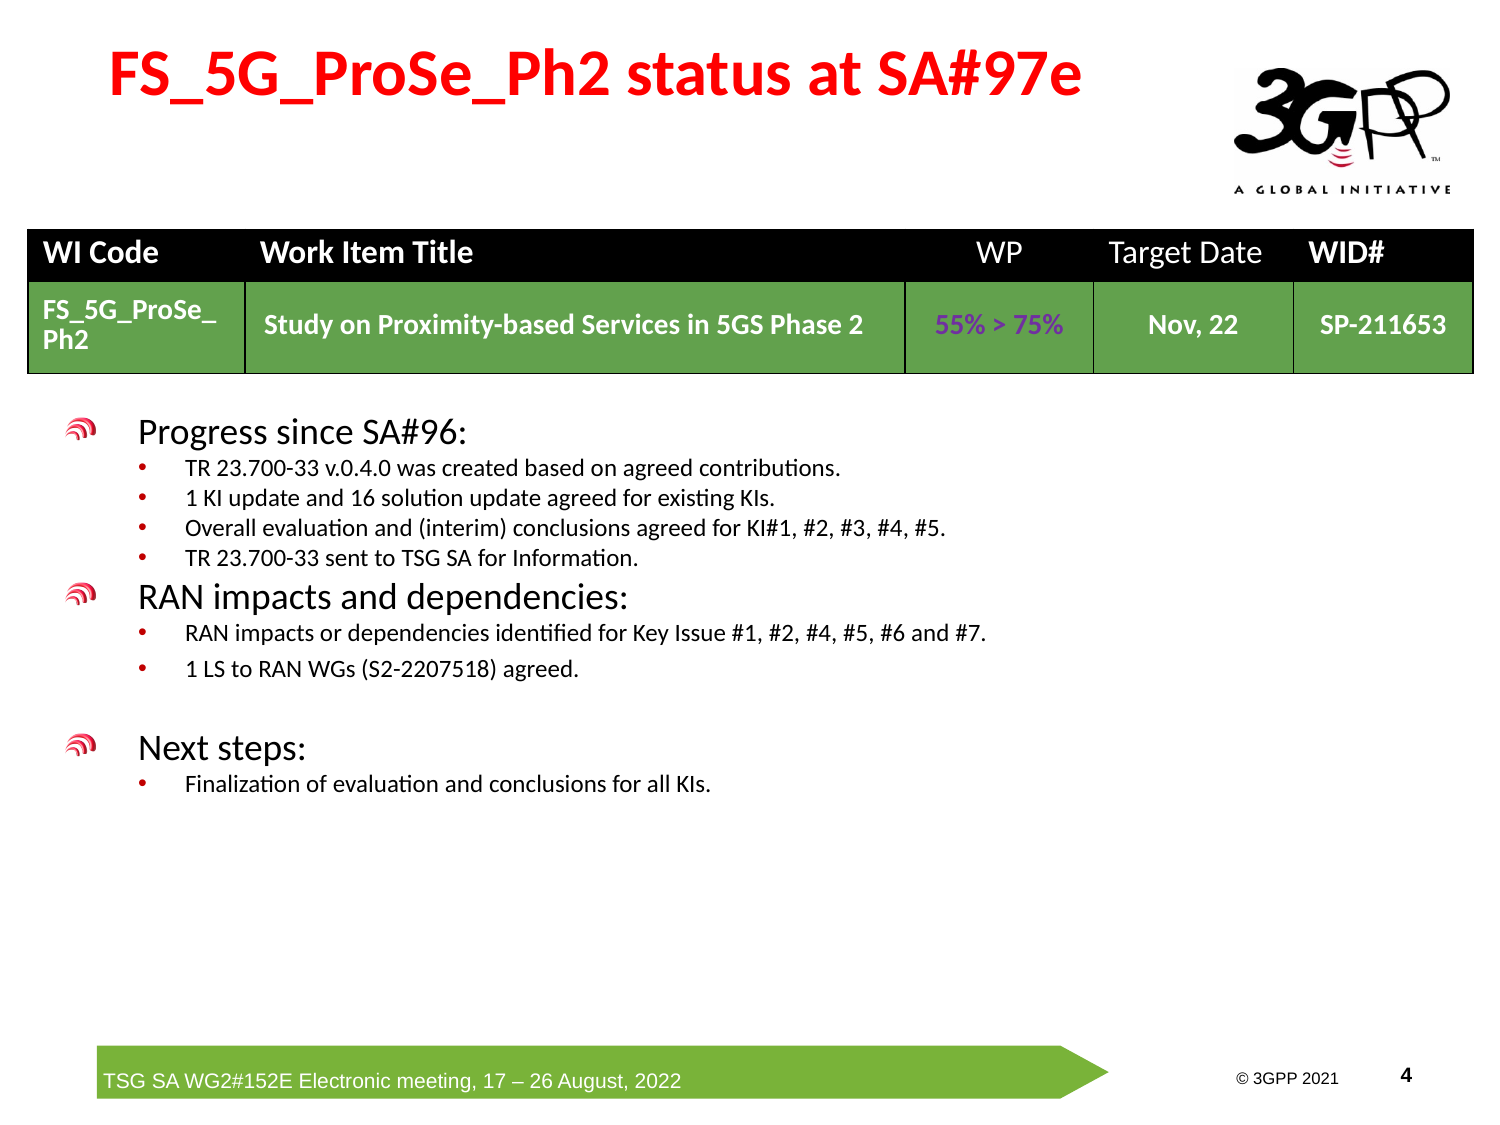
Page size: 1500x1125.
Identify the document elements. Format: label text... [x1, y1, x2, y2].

title FS_5G_ProSe_Ph2 status at SA#97e [36, 16, 1157, 121]
picture [63, 416, 90, 443]
text_box Progress since SA#96: TR 23.700-33 v.0.4.0 was created based on agreed contributions. 1 KI update and 16 solution update agreed for existing KIs. Overall evaluation and (interim) conclusions agreed for KI#1, #2, #3, #4, #5. TR 23.700-33 sent to TSG SA for Information. RAN impacts and dependencies: RAN impacts or dependencies identified for Key Issue #1, #2, #4, #5, #6 and #7. 1 LS to RAN WGs (S2-2207518) agreed. Next steps: Finalization of evaluation and conclusions for all KIs. [48, 399, 1482, 1029]
picture [1234, 68, 1450, 194]
table_header WID# [1294, 230, 1472, 280]
table_header WP [906, 230, 1093, 280]
picture [63, 732, 90, 759]
picture [63, 581, 90, 608]
table_cell Study on Proximity-based Services in 5GS Phase 2 [246, 282, 904, 373]
table_header WI Code [29, 230, 244, 280]
table_header Work Item Title [246, 230, 904, 280]
table_cell SP-211653 [1294, 282, 1472, 373]
table_cell FS_5G_ProSe_Ph2 [29, 282, 244, 373]
table_cell Nov, 22 [1094, 282, 1293, 373]
table_header Target Date [1094, 230, 1293, 280]
table_cell 55% > 75% [906, 282, 1093, 373]
